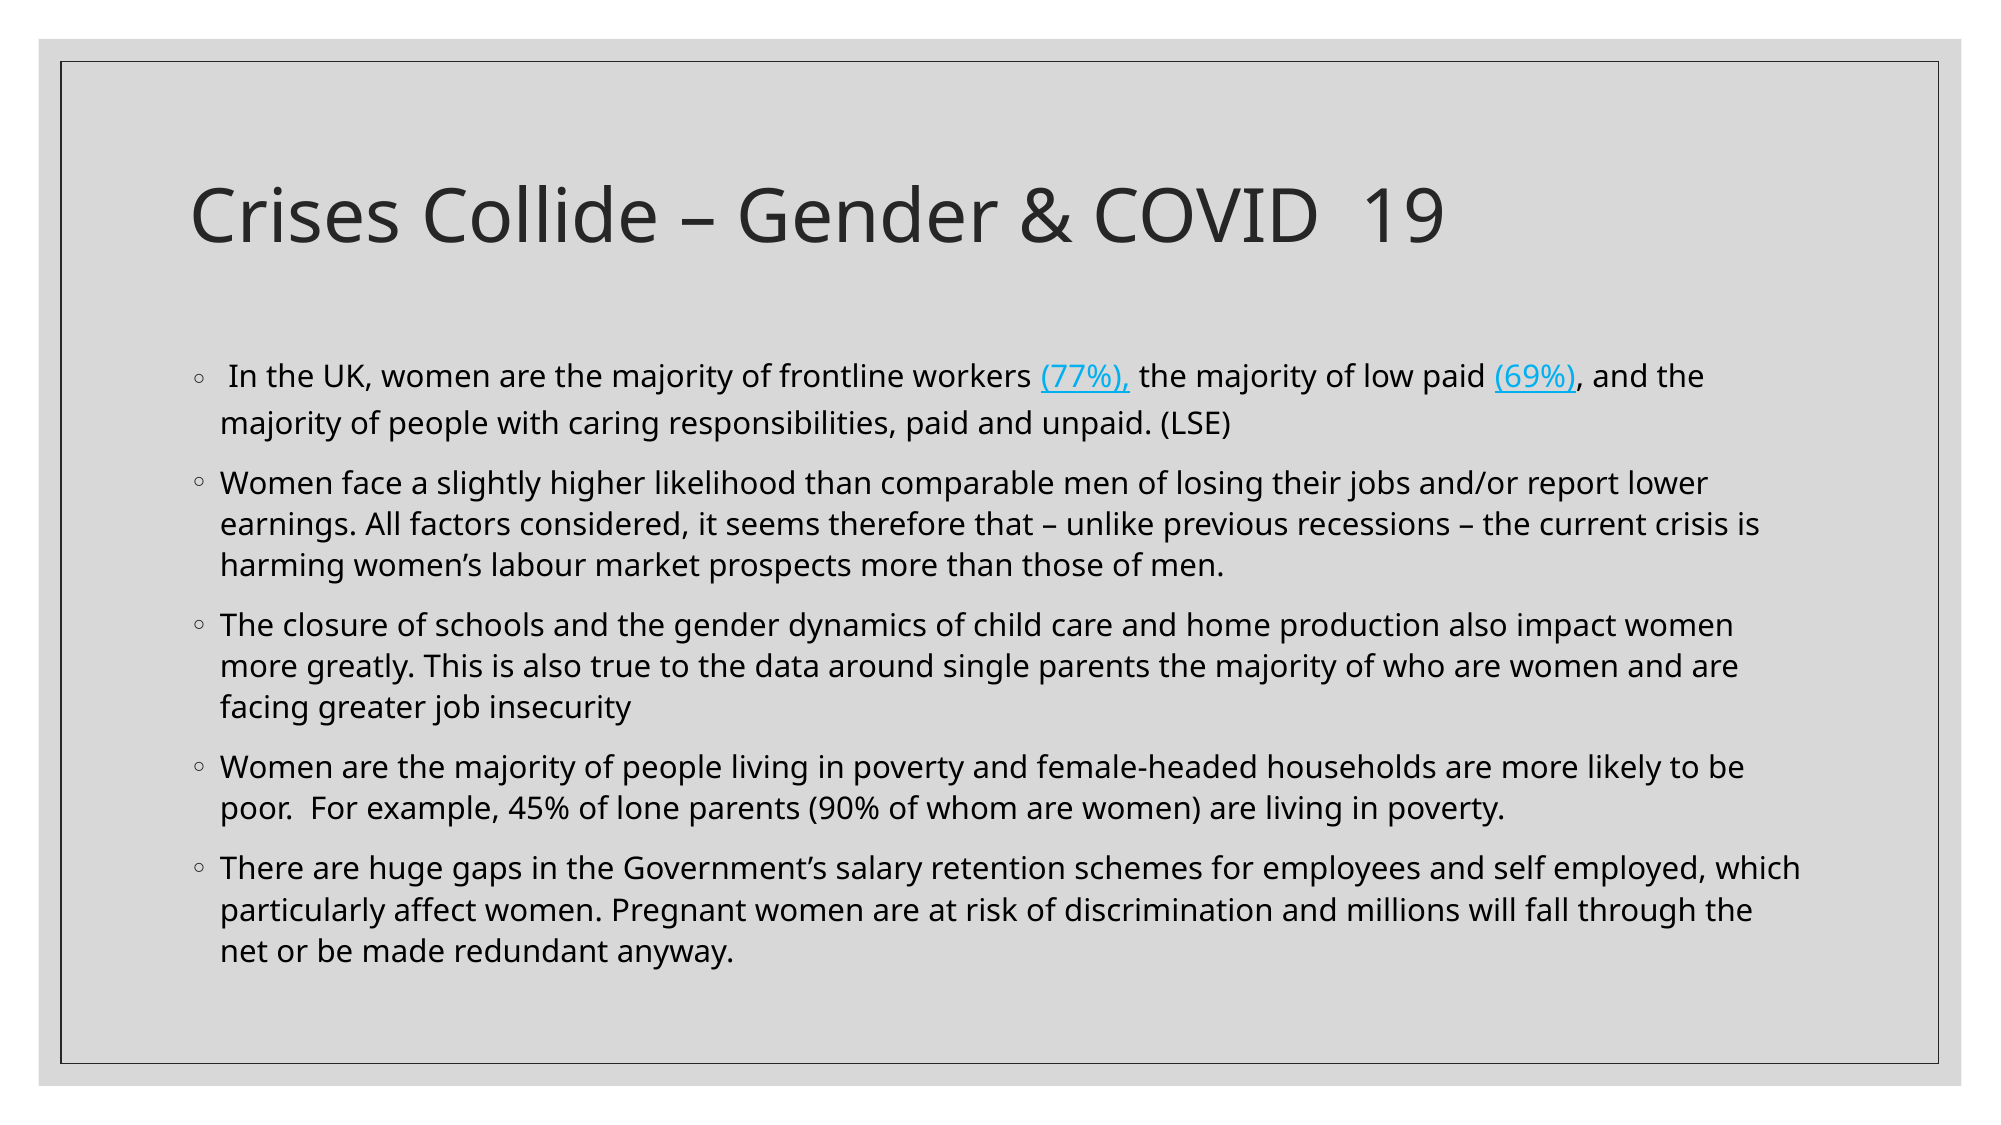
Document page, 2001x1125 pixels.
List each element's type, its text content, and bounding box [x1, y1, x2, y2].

title Crises Collide – Gender & COVID 19 [174, 105, 1825, 331]
list In the UK, women are the majority of frontline workers (77%), the majority of low paid (69%), and the majority of people with caring responsibilities, paid and unpaid. (LSE) Women face a slightly higher likelihood than comparable men of losing their jobs and/or report lower earnings. All factors considered, it seems therefore that – unlike previous recessions – the current crisis is harming women’s labour market prospects more than those of men. The closure of schools and the gender dynamics of child care and home production also impact women more greatly. This is also true to the data around single parents the majority of who are women and are facing greater job insecurity Women are the majority of people living in poverty and female-headed households are more likely to be poor. For example, 45% of lone parents (90% of whom are women) are living in poverty. There are huge gaps in the Government’s salary retention schemes for employees and self employed, which particularly affect women. Pregnant women are at risk of discrimination and millions will fall through the net or be made redundant anyway. [174, 345, 1825, 977]
